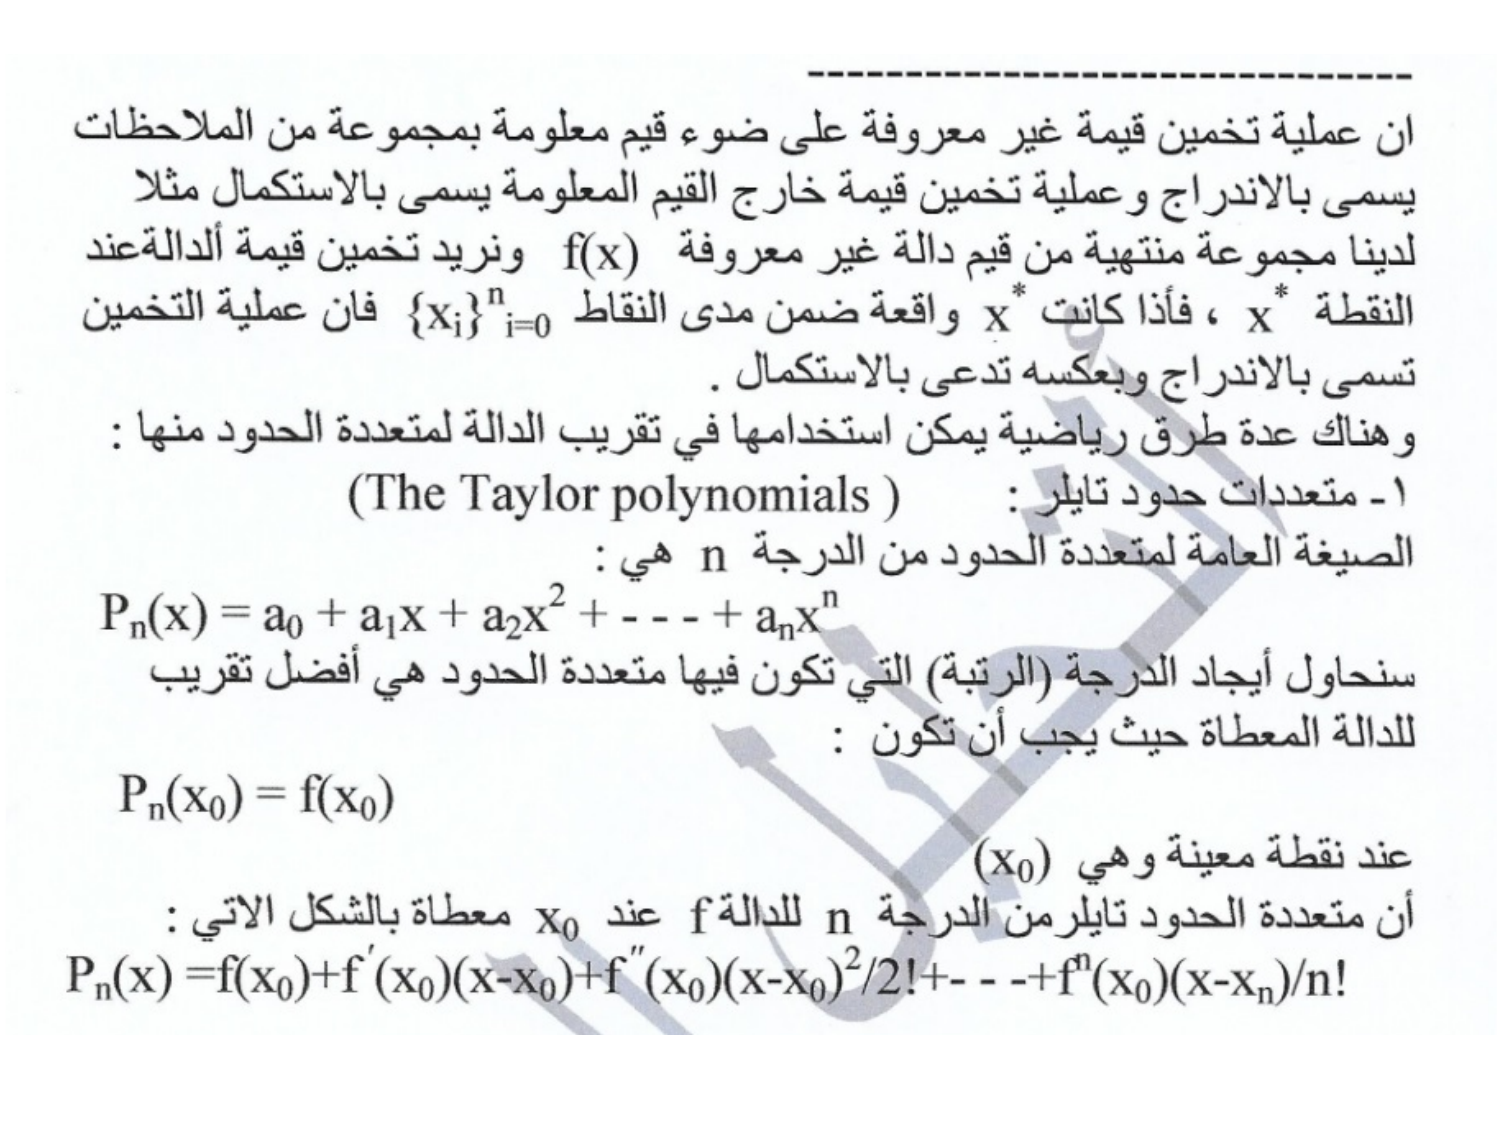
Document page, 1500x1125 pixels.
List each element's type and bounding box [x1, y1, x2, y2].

picture [5, 54, 1497, 1036]
